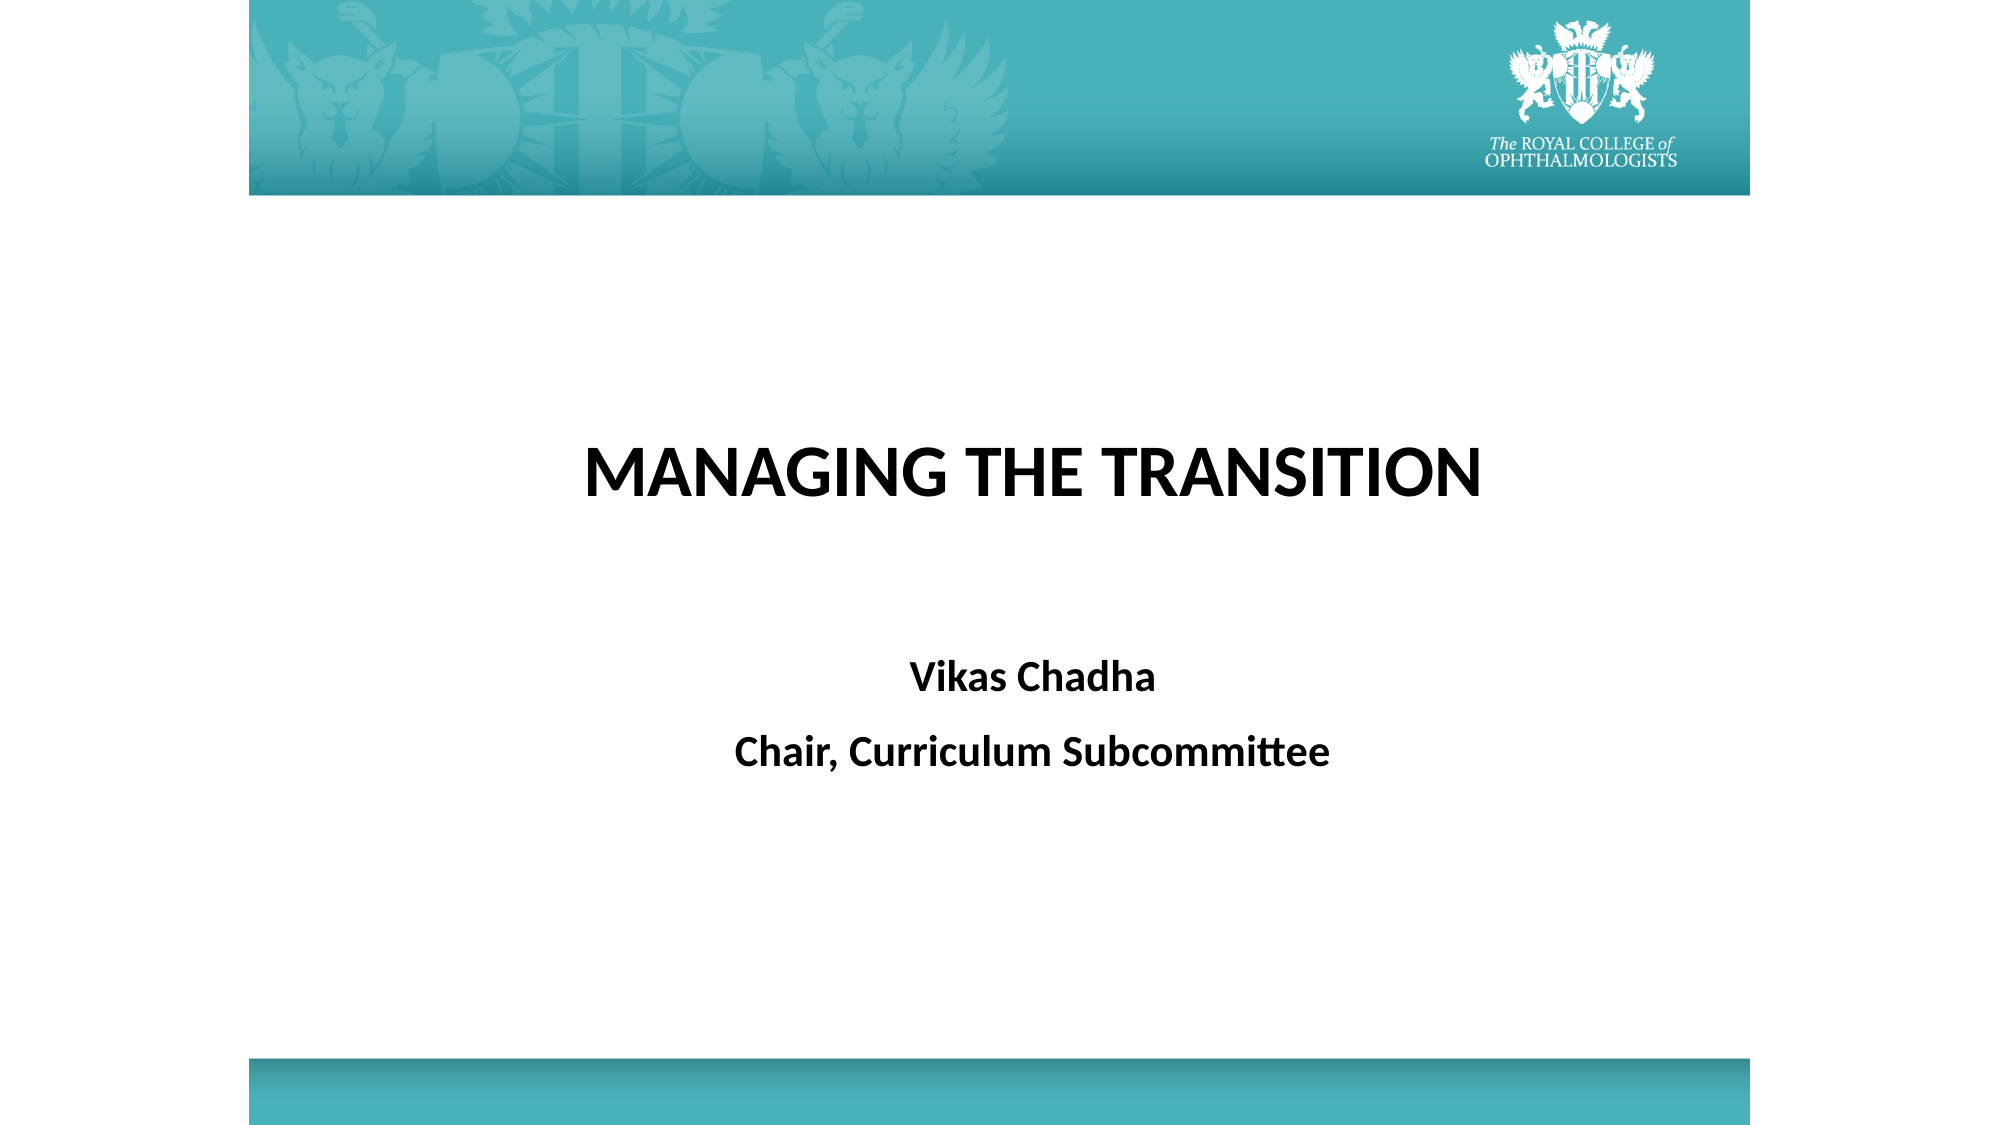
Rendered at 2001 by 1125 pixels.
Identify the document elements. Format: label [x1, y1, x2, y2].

picture [249, 0, 1750, 1125]
